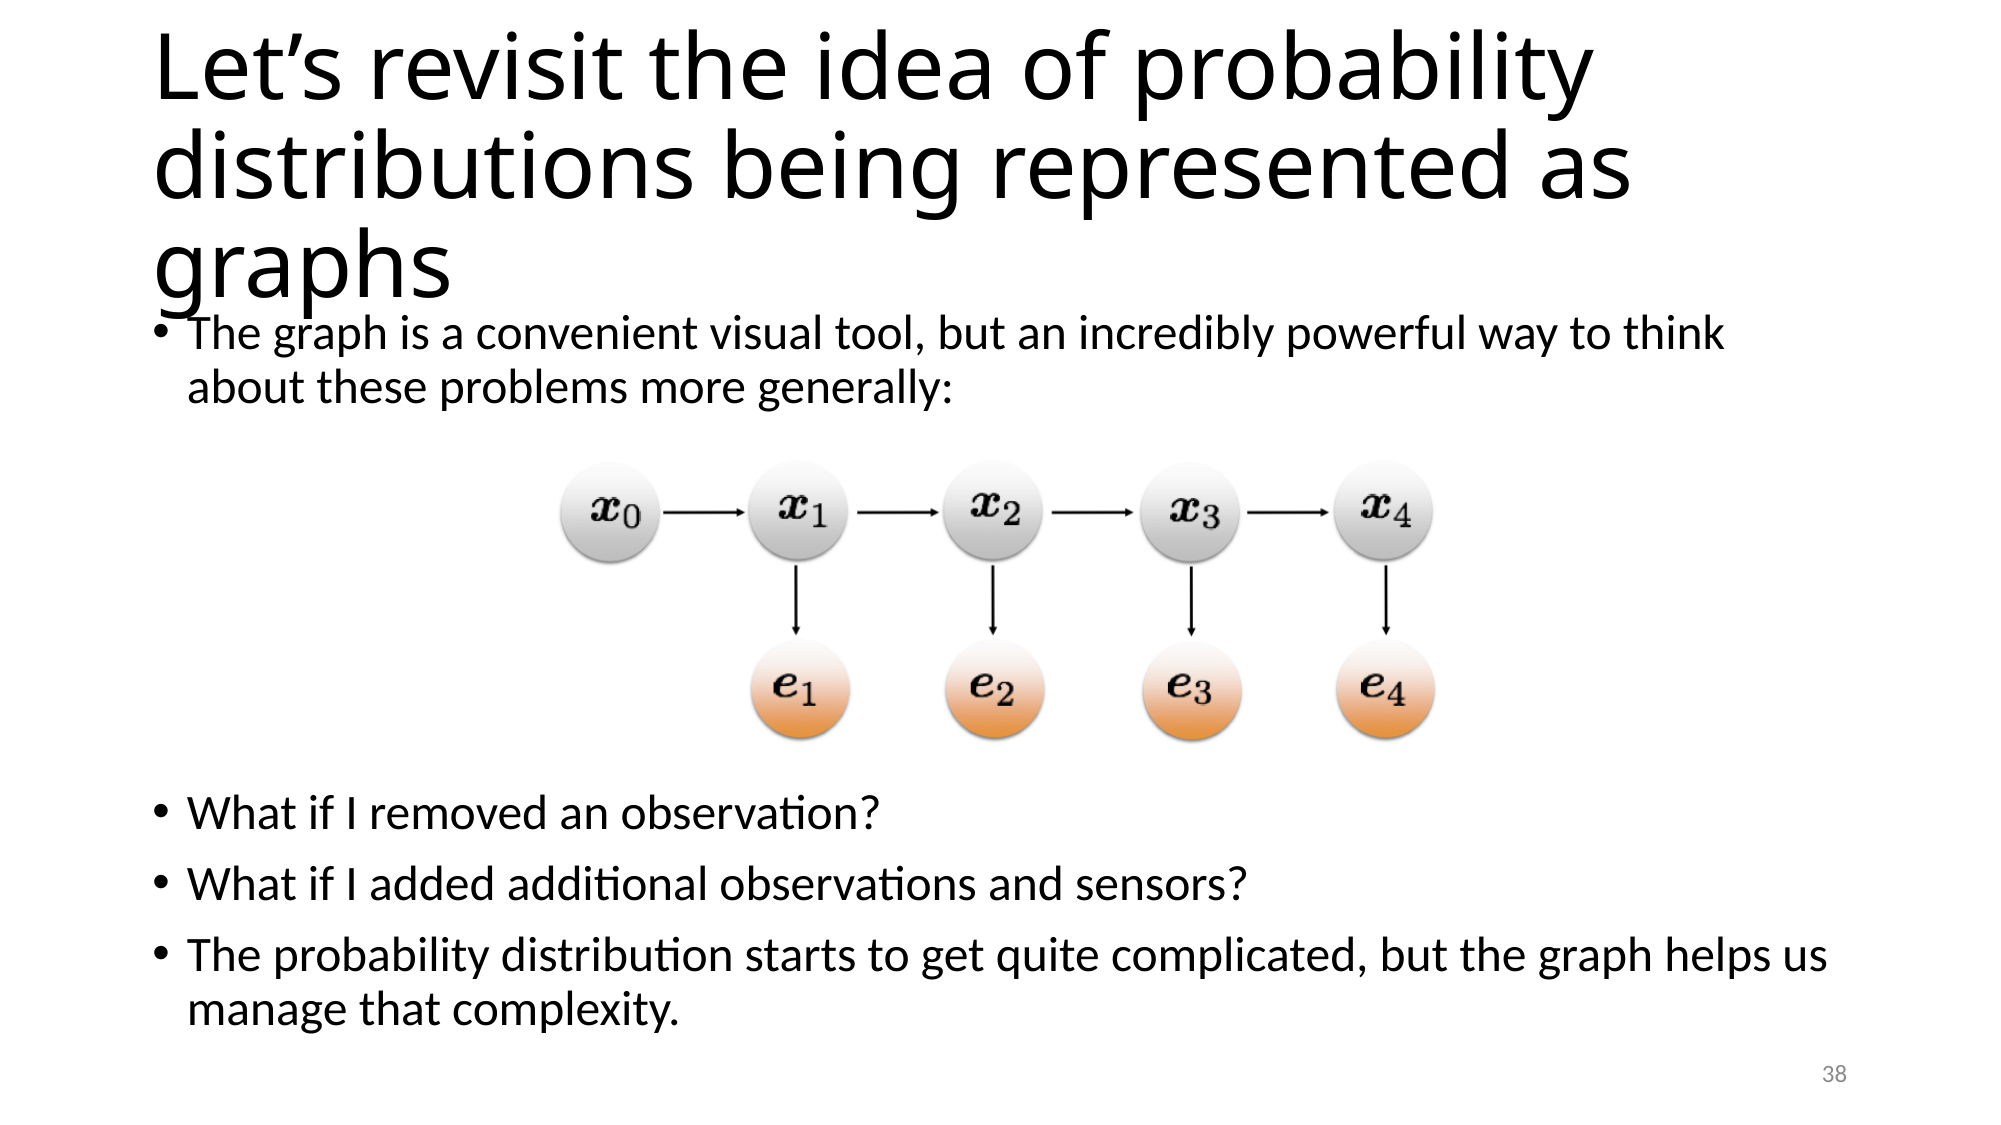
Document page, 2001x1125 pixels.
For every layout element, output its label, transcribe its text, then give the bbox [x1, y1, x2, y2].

slide_number 38 [1412, 1042, 1863, 1103]
title Let’s revisit the idea of probability distributions being represented as graphs [137, 59, 1863, 278]
list The graph is a convenient visual tool, but an incredibly powerful way to think about these problems more generally: What if I removed an observation? What if I added additional observations and sensors? The probability distribution starts to get quite complicated, but the graph helps us manage that complexity. [137, 299, 1863, 1047]
picture [518, 428, 1482, 779]
